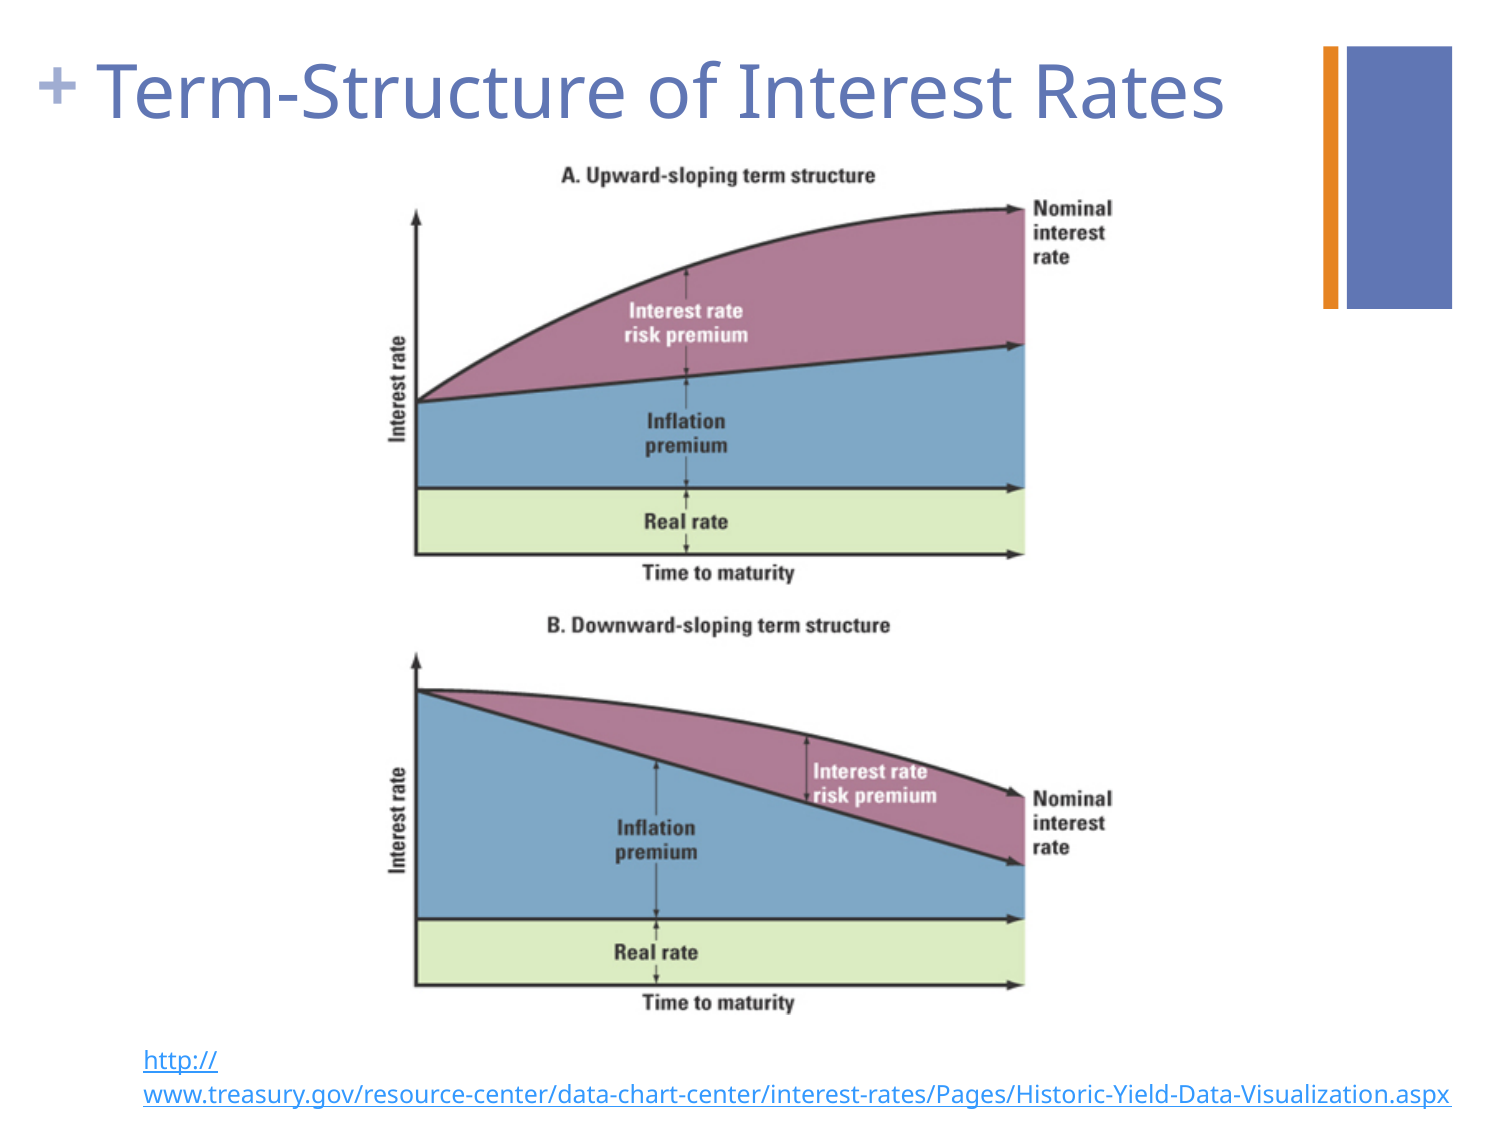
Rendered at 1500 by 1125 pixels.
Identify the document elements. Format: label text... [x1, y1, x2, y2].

text_box http://www.treasury.gov/resource-center/data-chart-center/interest-rates/Pages/Historic-Yield-Data-Visualization.aspx [128, 1037, 1479, 1125]
picture [385, 164, 1113, 1016]
title Term-Structure of Interest Rates [81, 36, 1322, 220]
